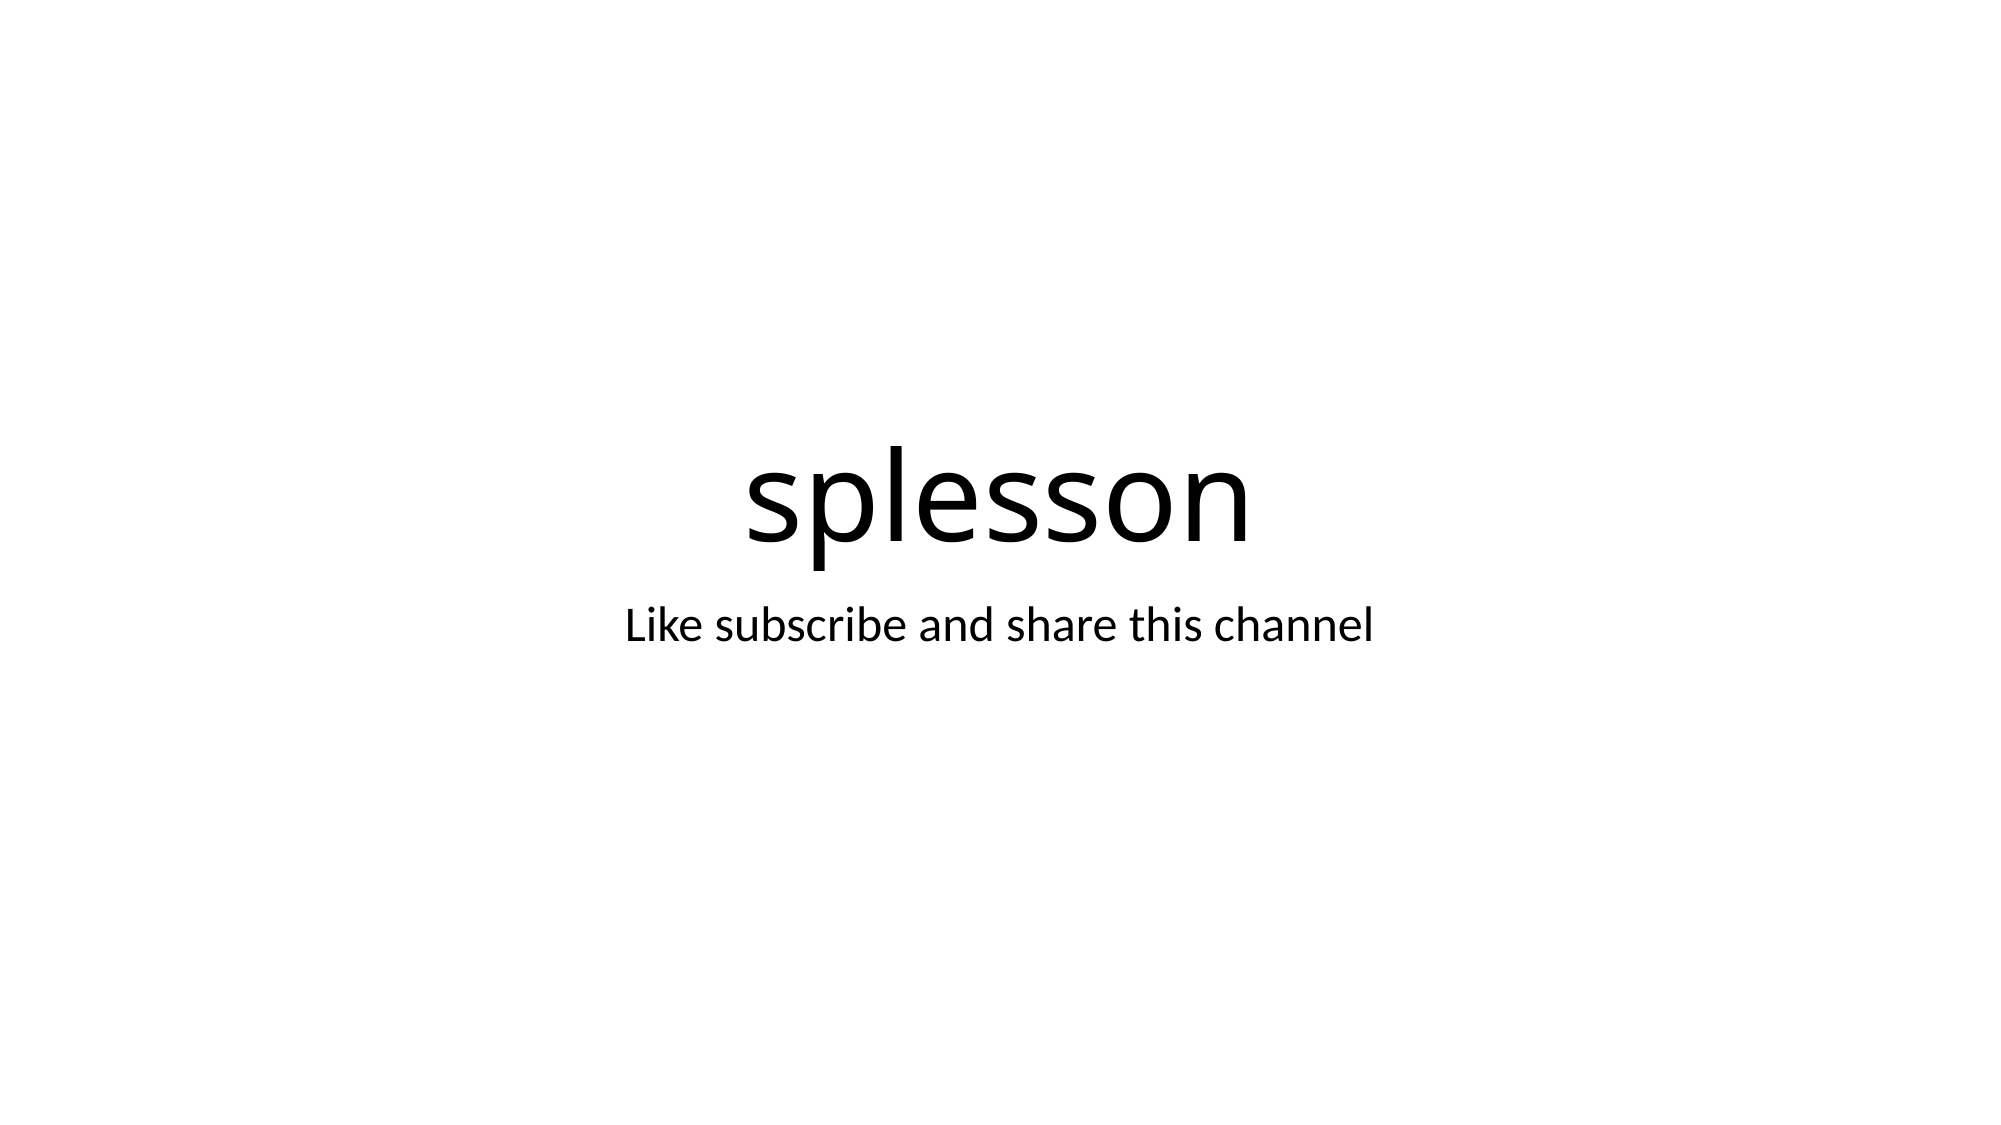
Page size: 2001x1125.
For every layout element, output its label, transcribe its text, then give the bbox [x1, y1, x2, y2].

subtitle Like subscribe and share this channel [249, 590, 1750, 863]
title splesson [249, 184, 1750, 576]
